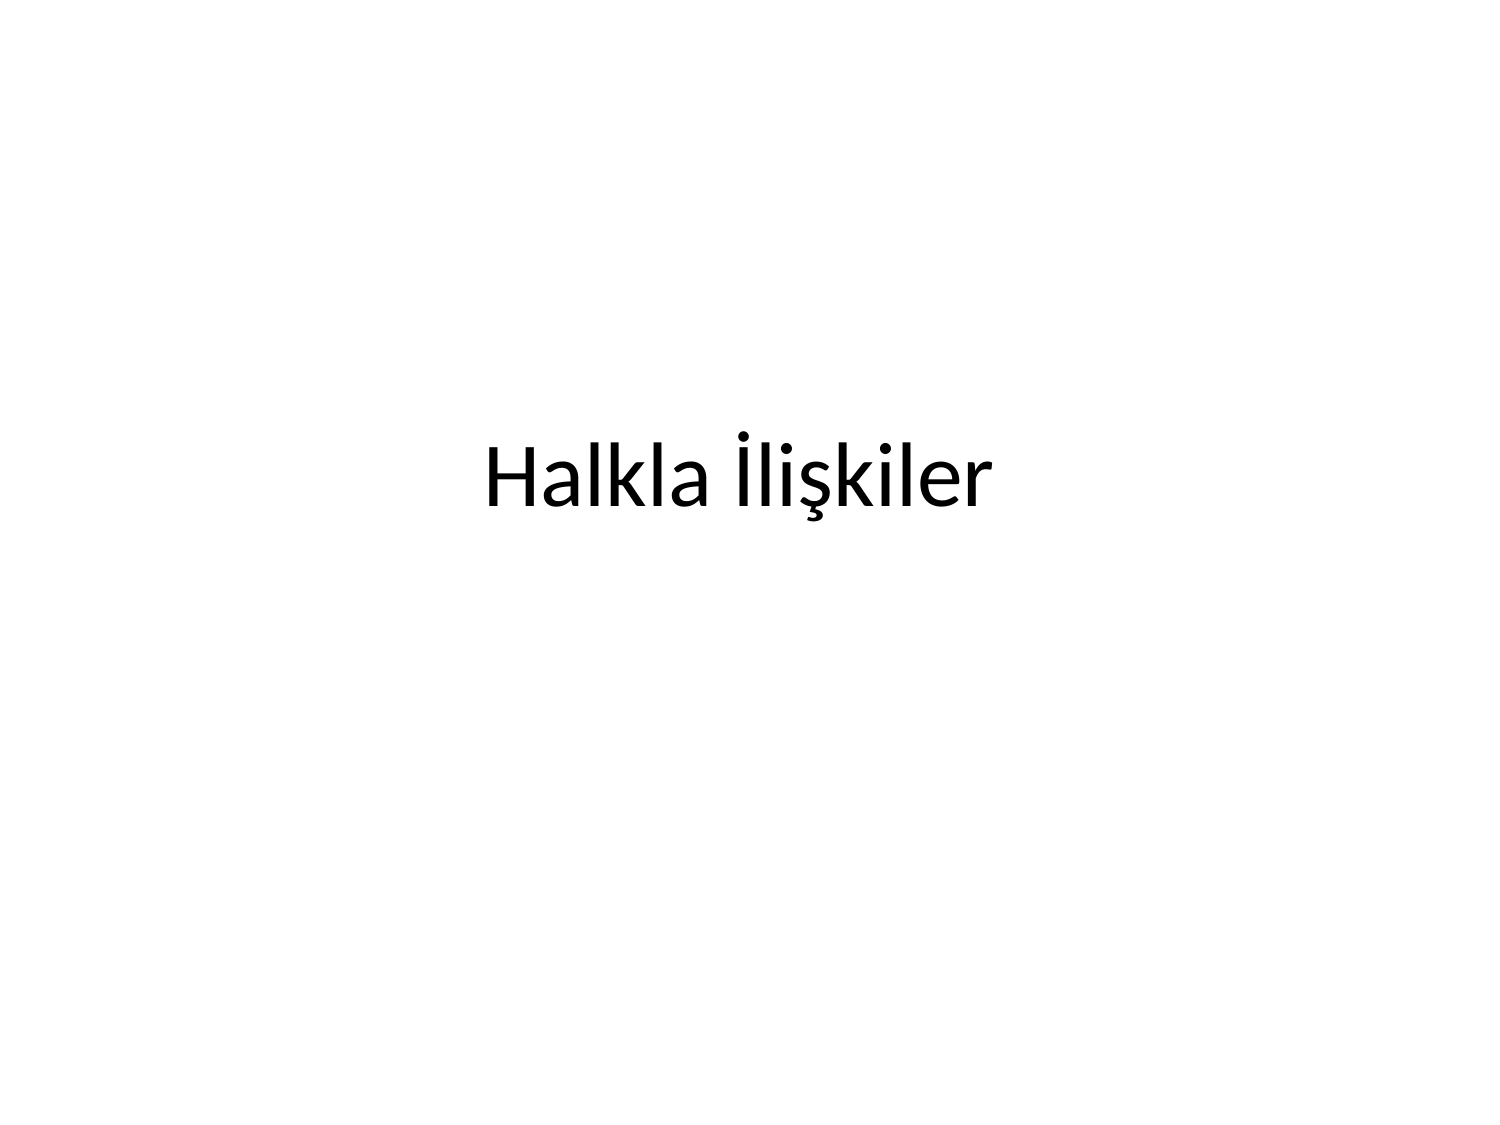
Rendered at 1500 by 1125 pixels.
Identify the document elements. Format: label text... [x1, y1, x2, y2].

title Halkla İlişkiler [112, 349, 1388, 591]
